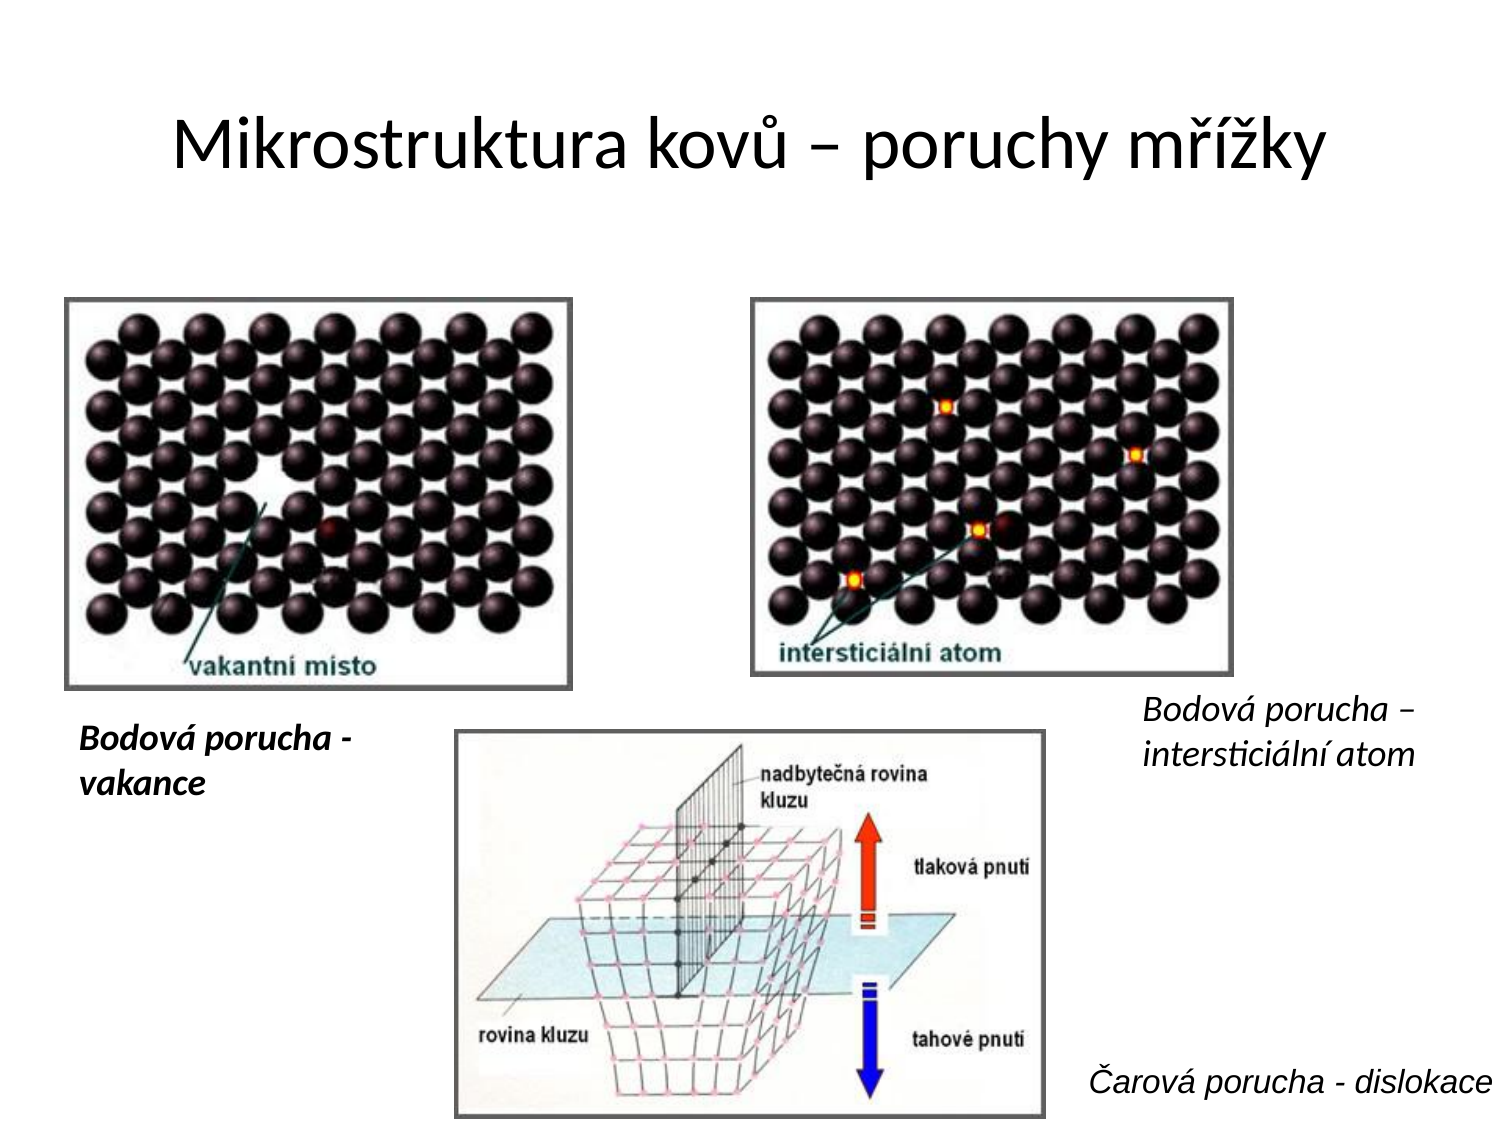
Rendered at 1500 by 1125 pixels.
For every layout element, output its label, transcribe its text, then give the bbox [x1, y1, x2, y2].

picture [64, 297, 574, 691]
text_box [12, 0, 388, 267]
picture [454, 729, 1046, 1119]
text_box Bodová porucha – intersticiální atom [1127, 676, 1447, 781]
text_box Bodová porucha - vakance [64, 705, 431, 811]
text_box Čarová porucha - dislokace [1073, 1052, 1500, 1108]
picture [749, 297, 1234, 677]
title Mikrostruktura kovů – poruchy mřížky [388, 45, 1425, 233]
